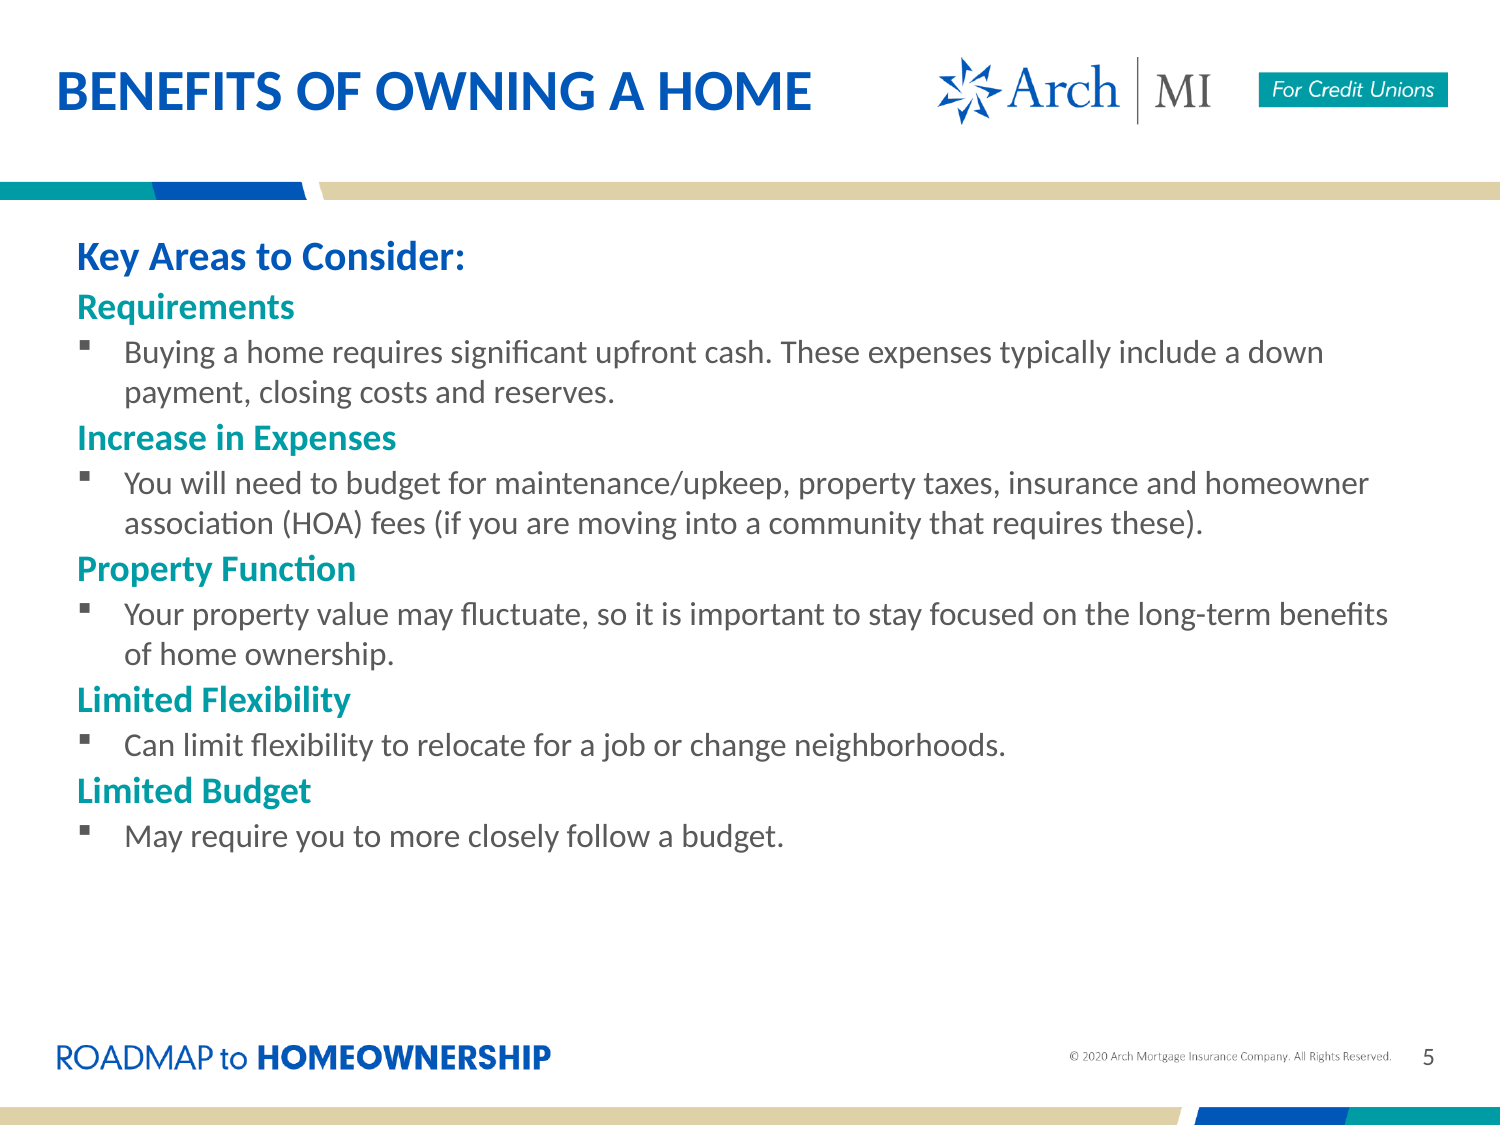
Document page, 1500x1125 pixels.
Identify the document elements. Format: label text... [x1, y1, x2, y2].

picture [0, 0, 1500, 1125]
slide_number 5 [1100, 1025, 1450, 1085]
text_box Key Areas to Consider: Requirements Buying a home requires significant upfront cash. These expenses typically include a down payment, closing costs and reserves. Increase in Expenses You will need to budget for maintenance/upkeep, property taxes, insurance and homeowner association (HOA) fees (if you are moving into a community that requires these). Property Function Your property value may fluctuate, so it is important to stay focused on the long-term benefits of home ownership. Limited Flexibility Can limit flexibility to relocate for a job or change neighborhoods. Limited Budget May require you to more closely follow a budget. [62, 221, 1439, 1125]
text_box BENEFITS OF OWNING A HOME [0, 0, 888, 175]
